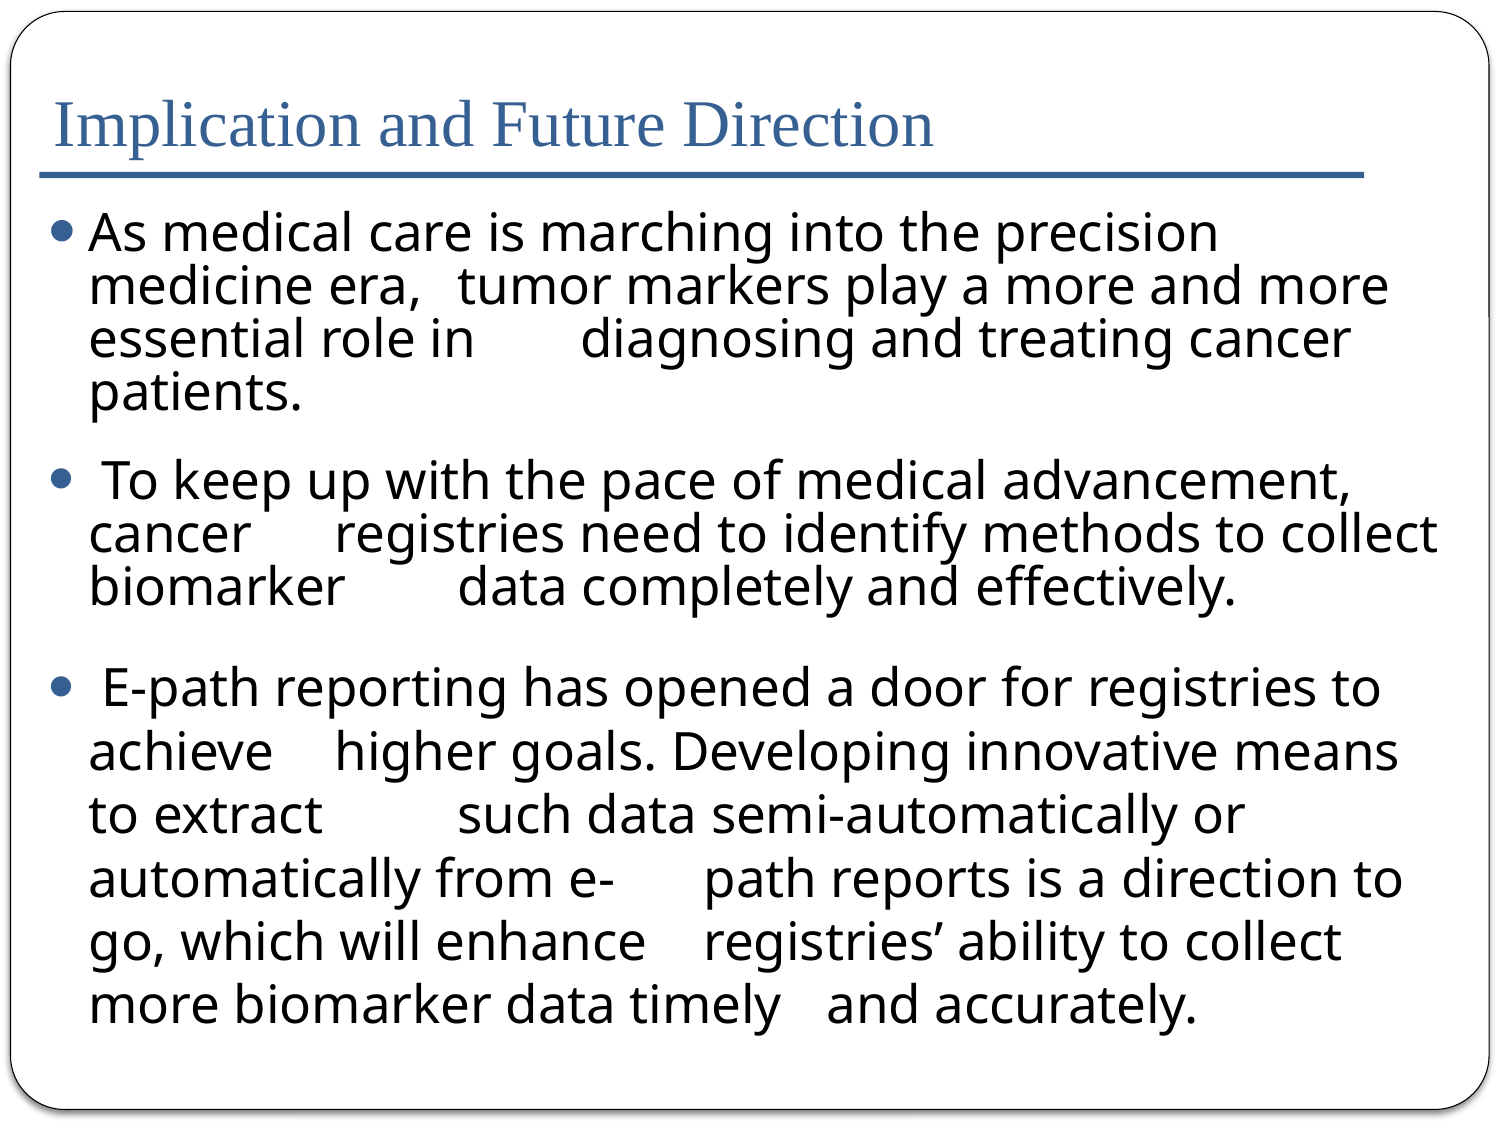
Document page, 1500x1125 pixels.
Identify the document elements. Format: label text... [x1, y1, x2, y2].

title Implication and Future Direction [39, 0, 1475, 175]
list As medical care is marching into the precision medicine era, tumor markers play a more and more essential role in diagnosing and treating cancer patients. To keep up with the pace of medical advancement, cancer registries need to identify methods to collect biomarker data completely and effectively. E-path reporting has opened a door for registries to achieve higher goals. Developing innovative means to extract such data semi-automatically or automatically from e- path reports is a direction to go, which will enhance registries’ ability to collect more biomarker data timely and accurately. [34, 174, 1465, 1050]
